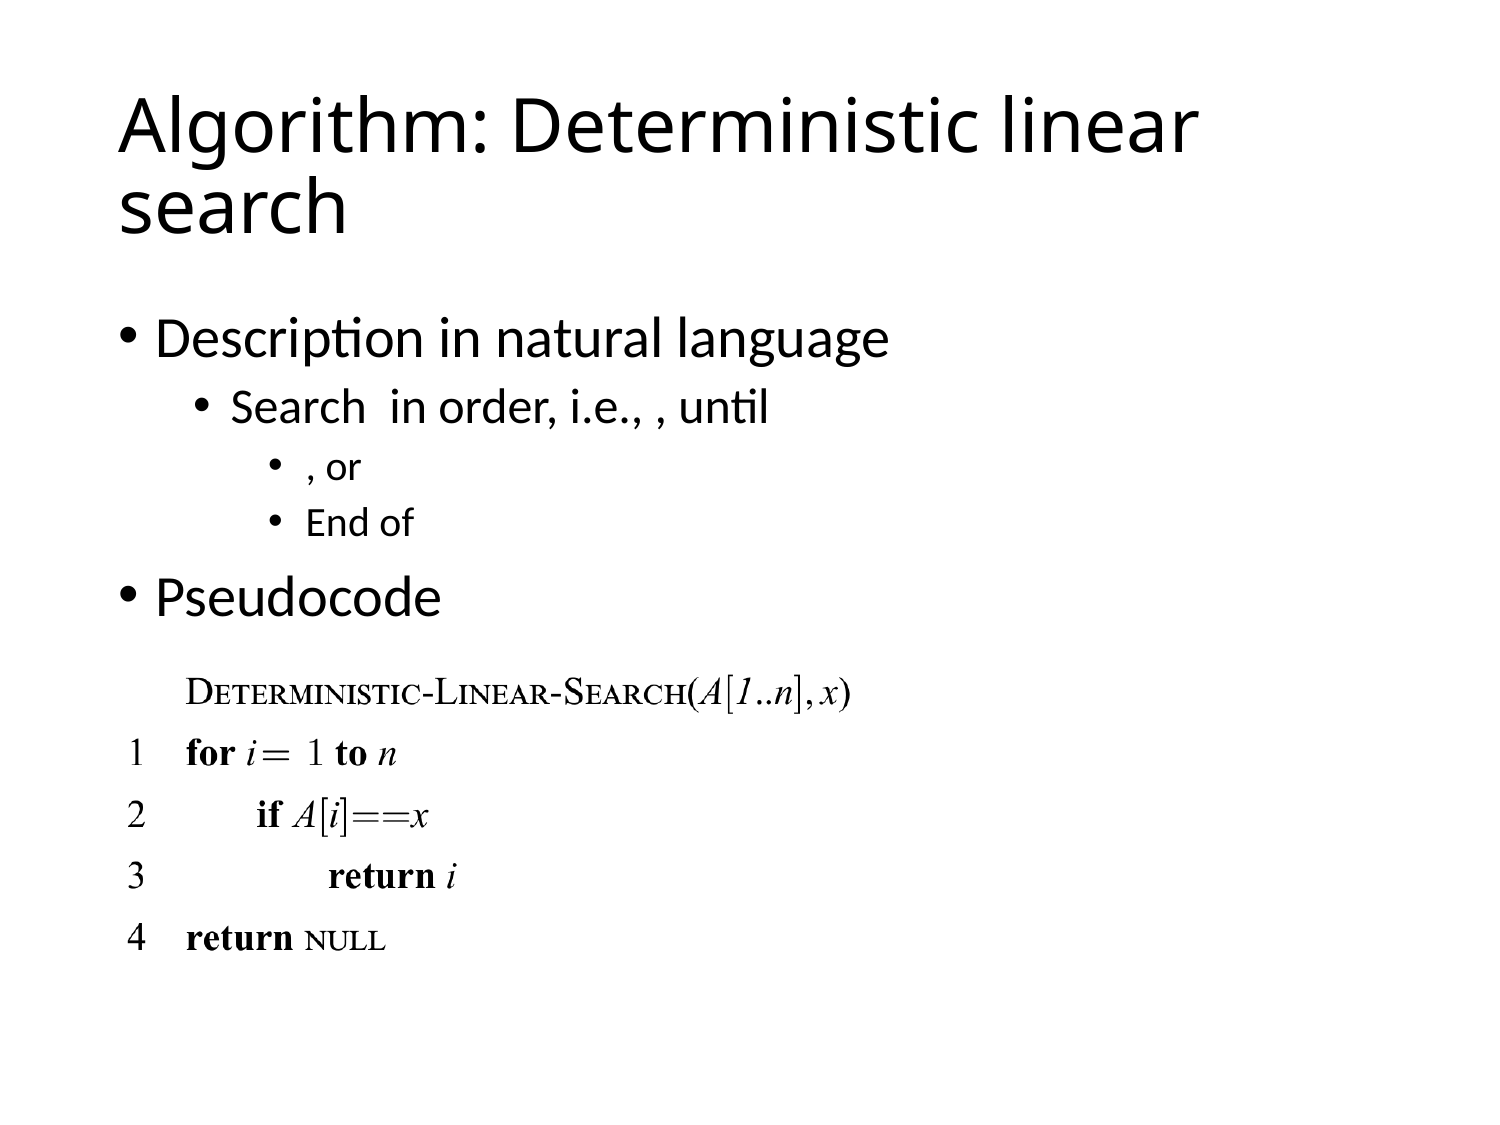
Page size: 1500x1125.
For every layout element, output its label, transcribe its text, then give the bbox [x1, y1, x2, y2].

picture [103, 656, 865, 966]
title Algorithm: Deterministic linear search [103, 59, 1397, 278]
